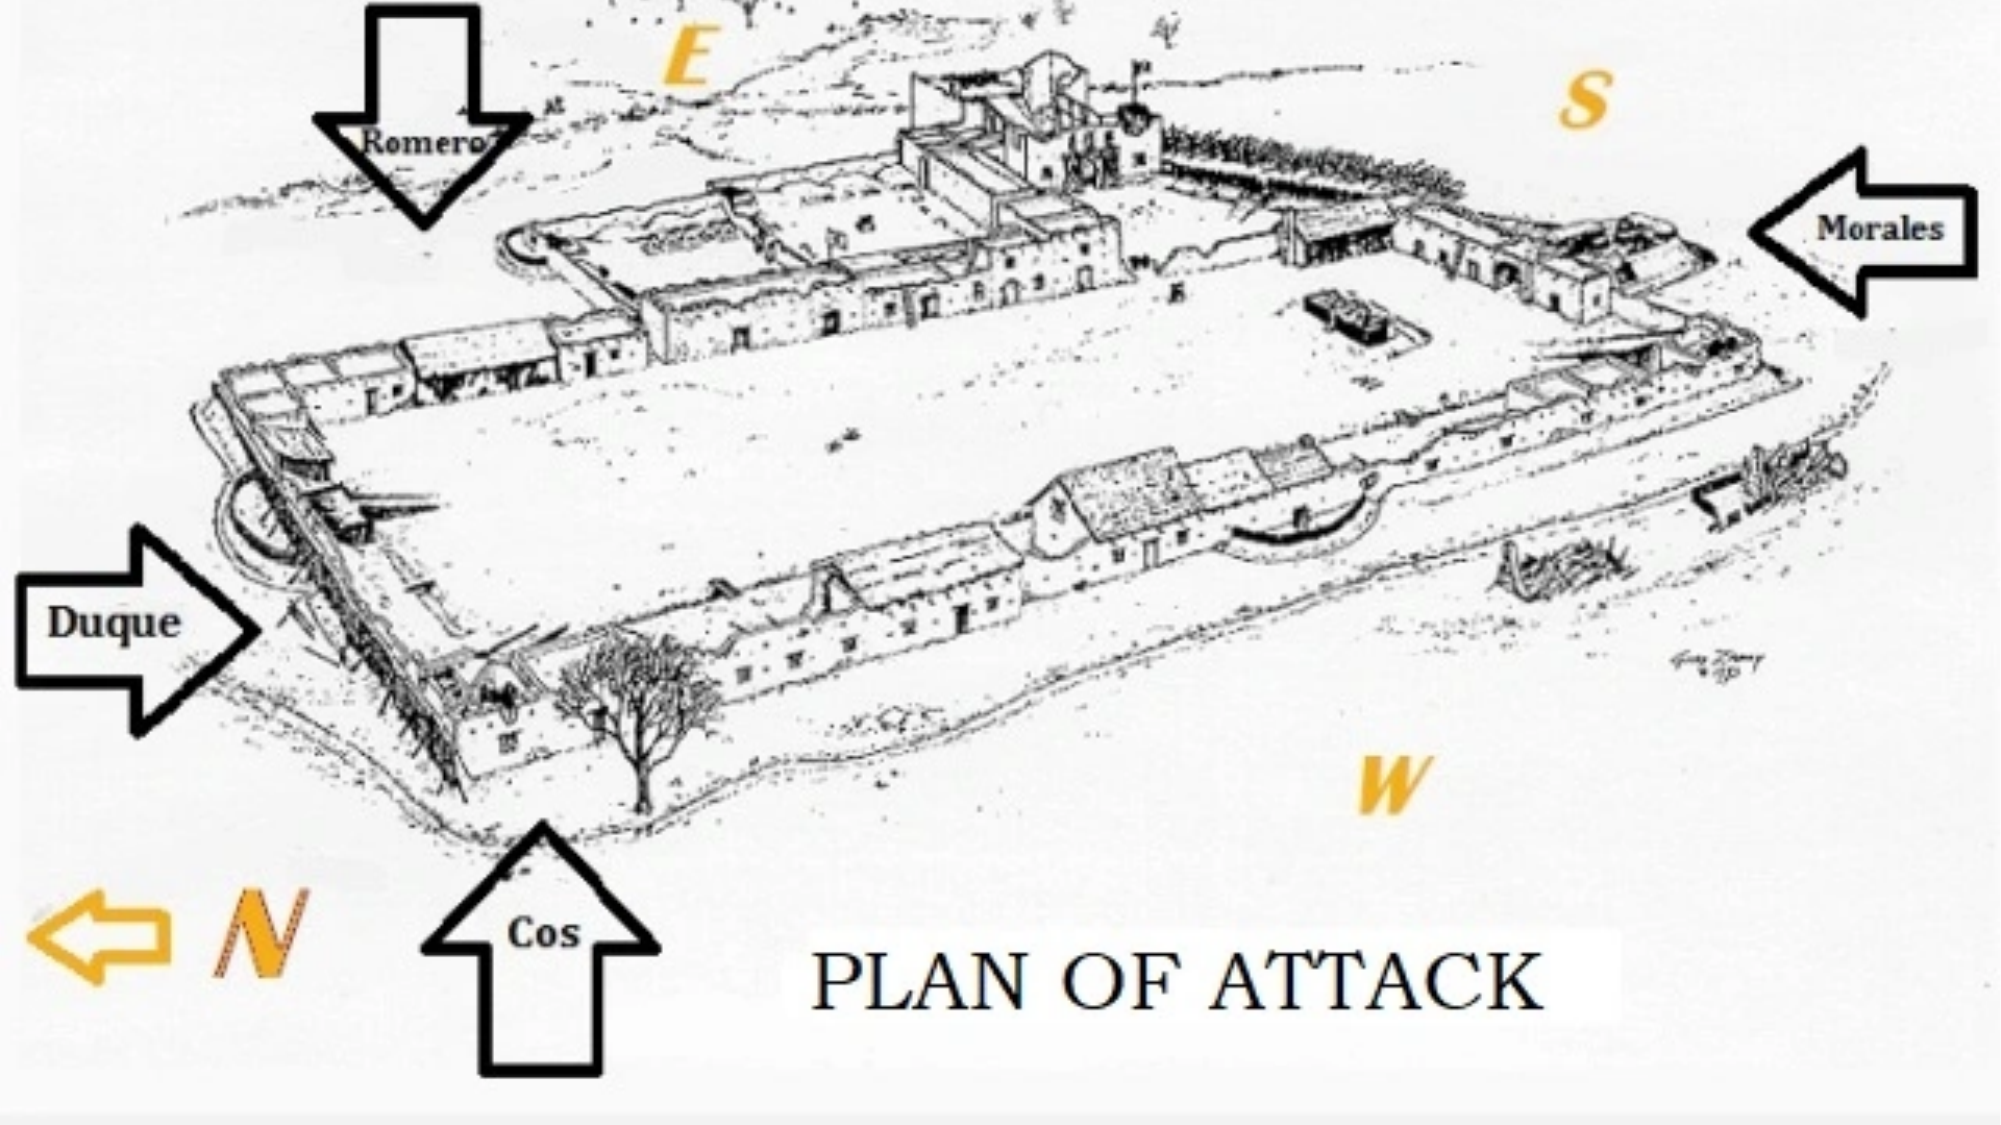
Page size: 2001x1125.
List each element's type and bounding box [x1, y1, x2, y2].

list [0, 0, 2000, 1125]
